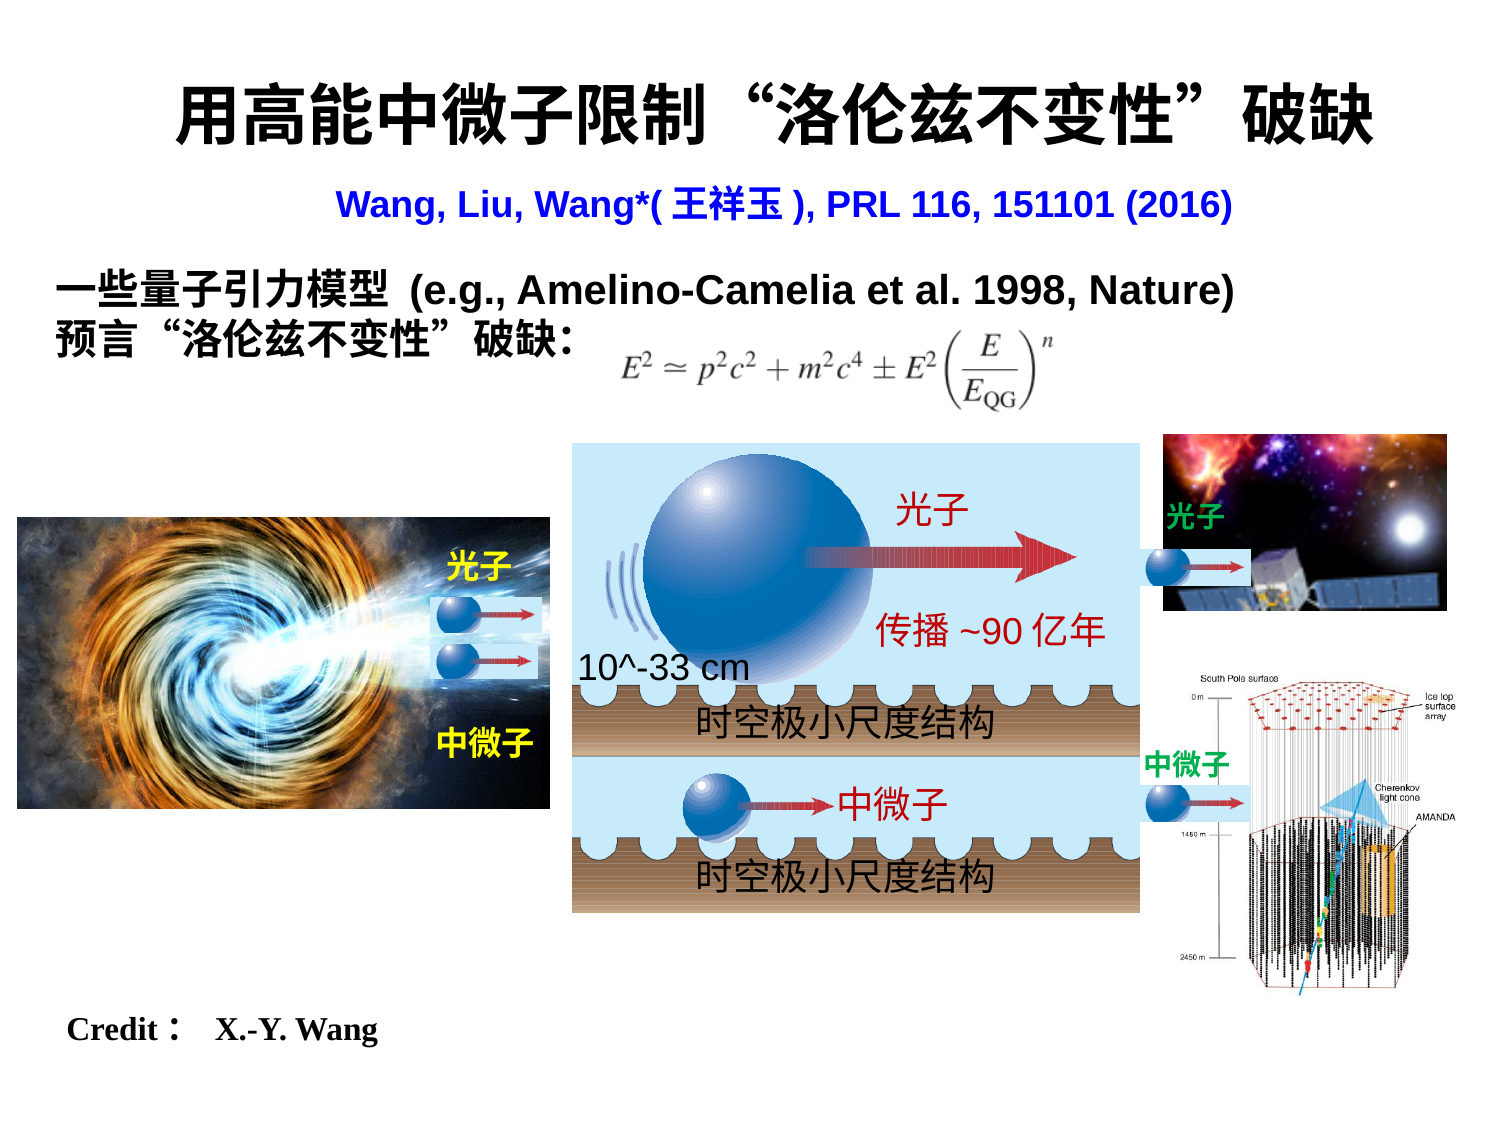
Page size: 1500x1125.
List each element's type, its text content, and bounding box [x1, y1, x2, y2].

text_box 中微子 [1145, 738, 1169, 784]
text_box 10^-33 cm [562, 635, 567, 696]
picture [572, 434, 1458, 1000]
title 用高能中微子限制“洛伦兹不变性”破缺 [12, 19, 1431, 206]
picture [584, 314, 1058, 422]
text_box 一些量子引力模型 (e.g., Amelino-Camelia et al. 1998, Nature)预言“洛伦兹不变性”破缺： [41, 255, 1282, 371]
text_box Wang, Liu, Wang*(王祥玉), PRL 116, 151101 (2016) [320, 172, 1249, 233]
picture [17, 517, 550, 809]
text_box 光子 [1152, 490, 1158, 541]
text_box Credit： X.-Y. Wang [51, 999, 394, 1055]
